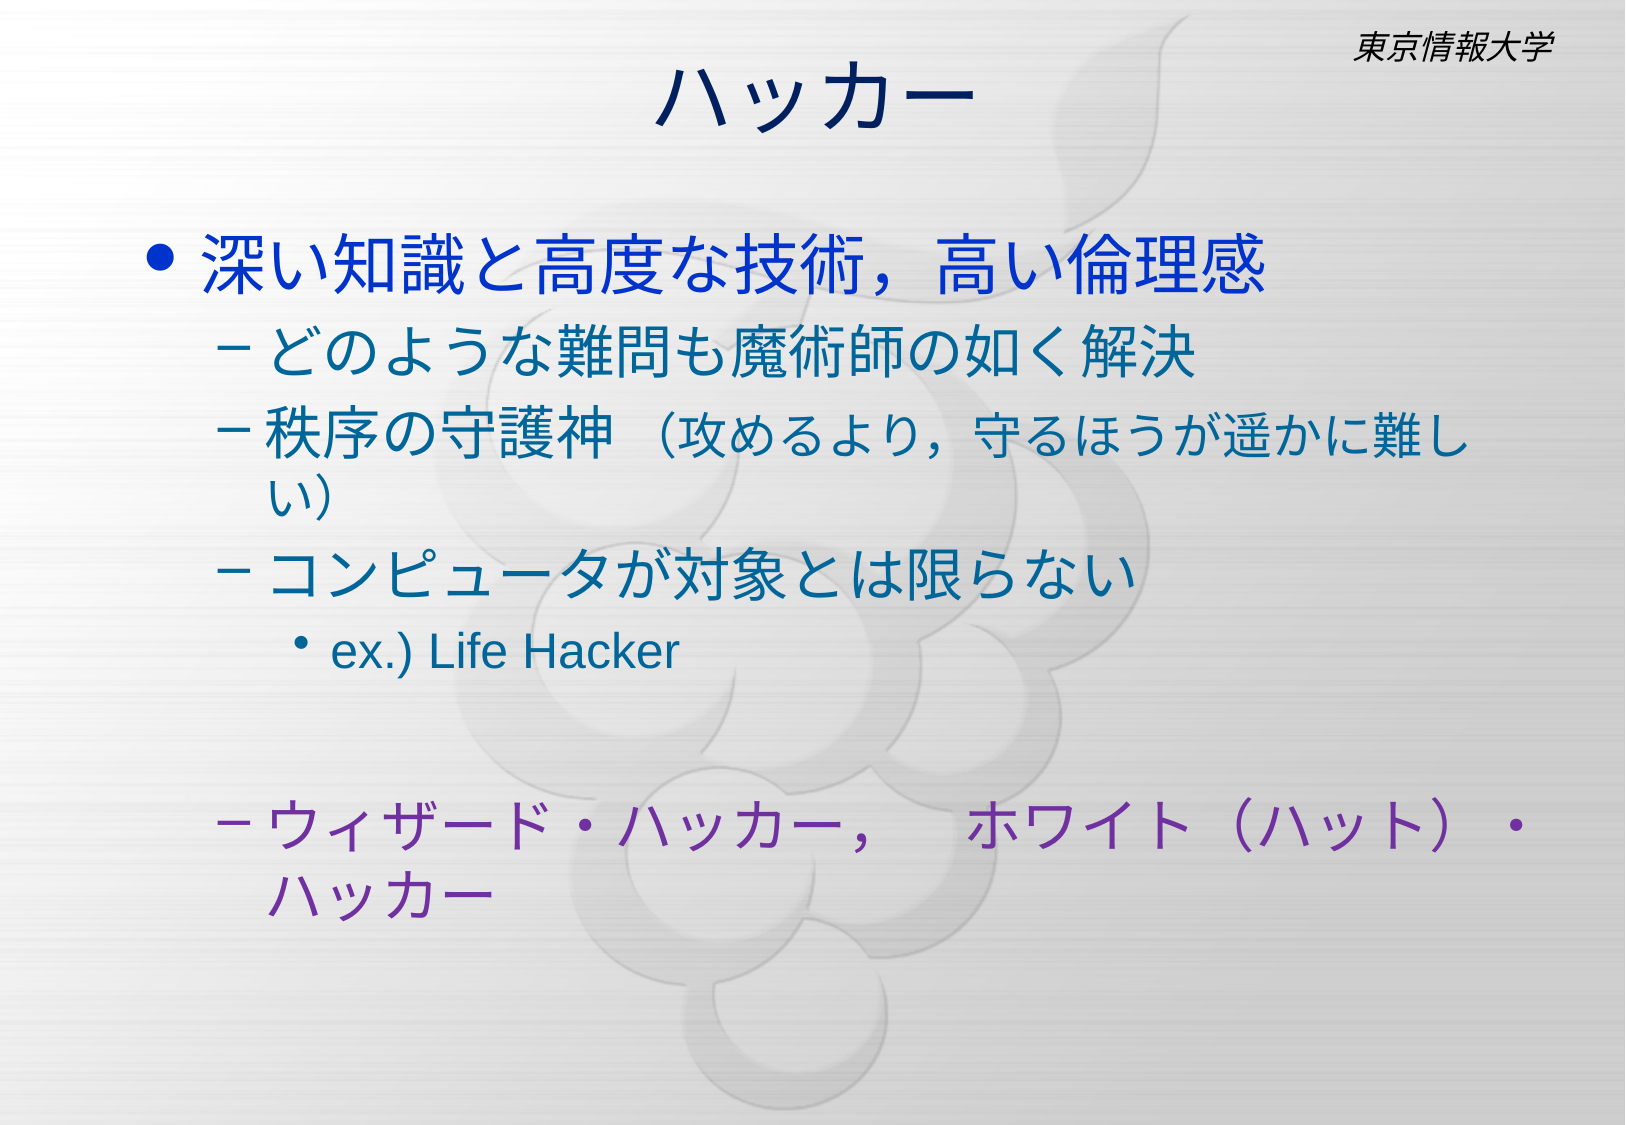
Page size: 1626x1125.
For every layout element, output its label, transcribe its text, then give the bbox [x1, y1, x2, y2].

list 深い知識と高度な技術，高い倫理感 どのような難問も魔術師の如く解決 秩序の守護神 （攻めるより，守るほうが遥かに難しい） コンピュータが対象とは限らない ex.) Life Hacker ウィザード・ハッカー， ホワイト（ハット）・ハッカー [127, 215, 1582, 839]
title ハッカー [84, 0, 1547, 188]
